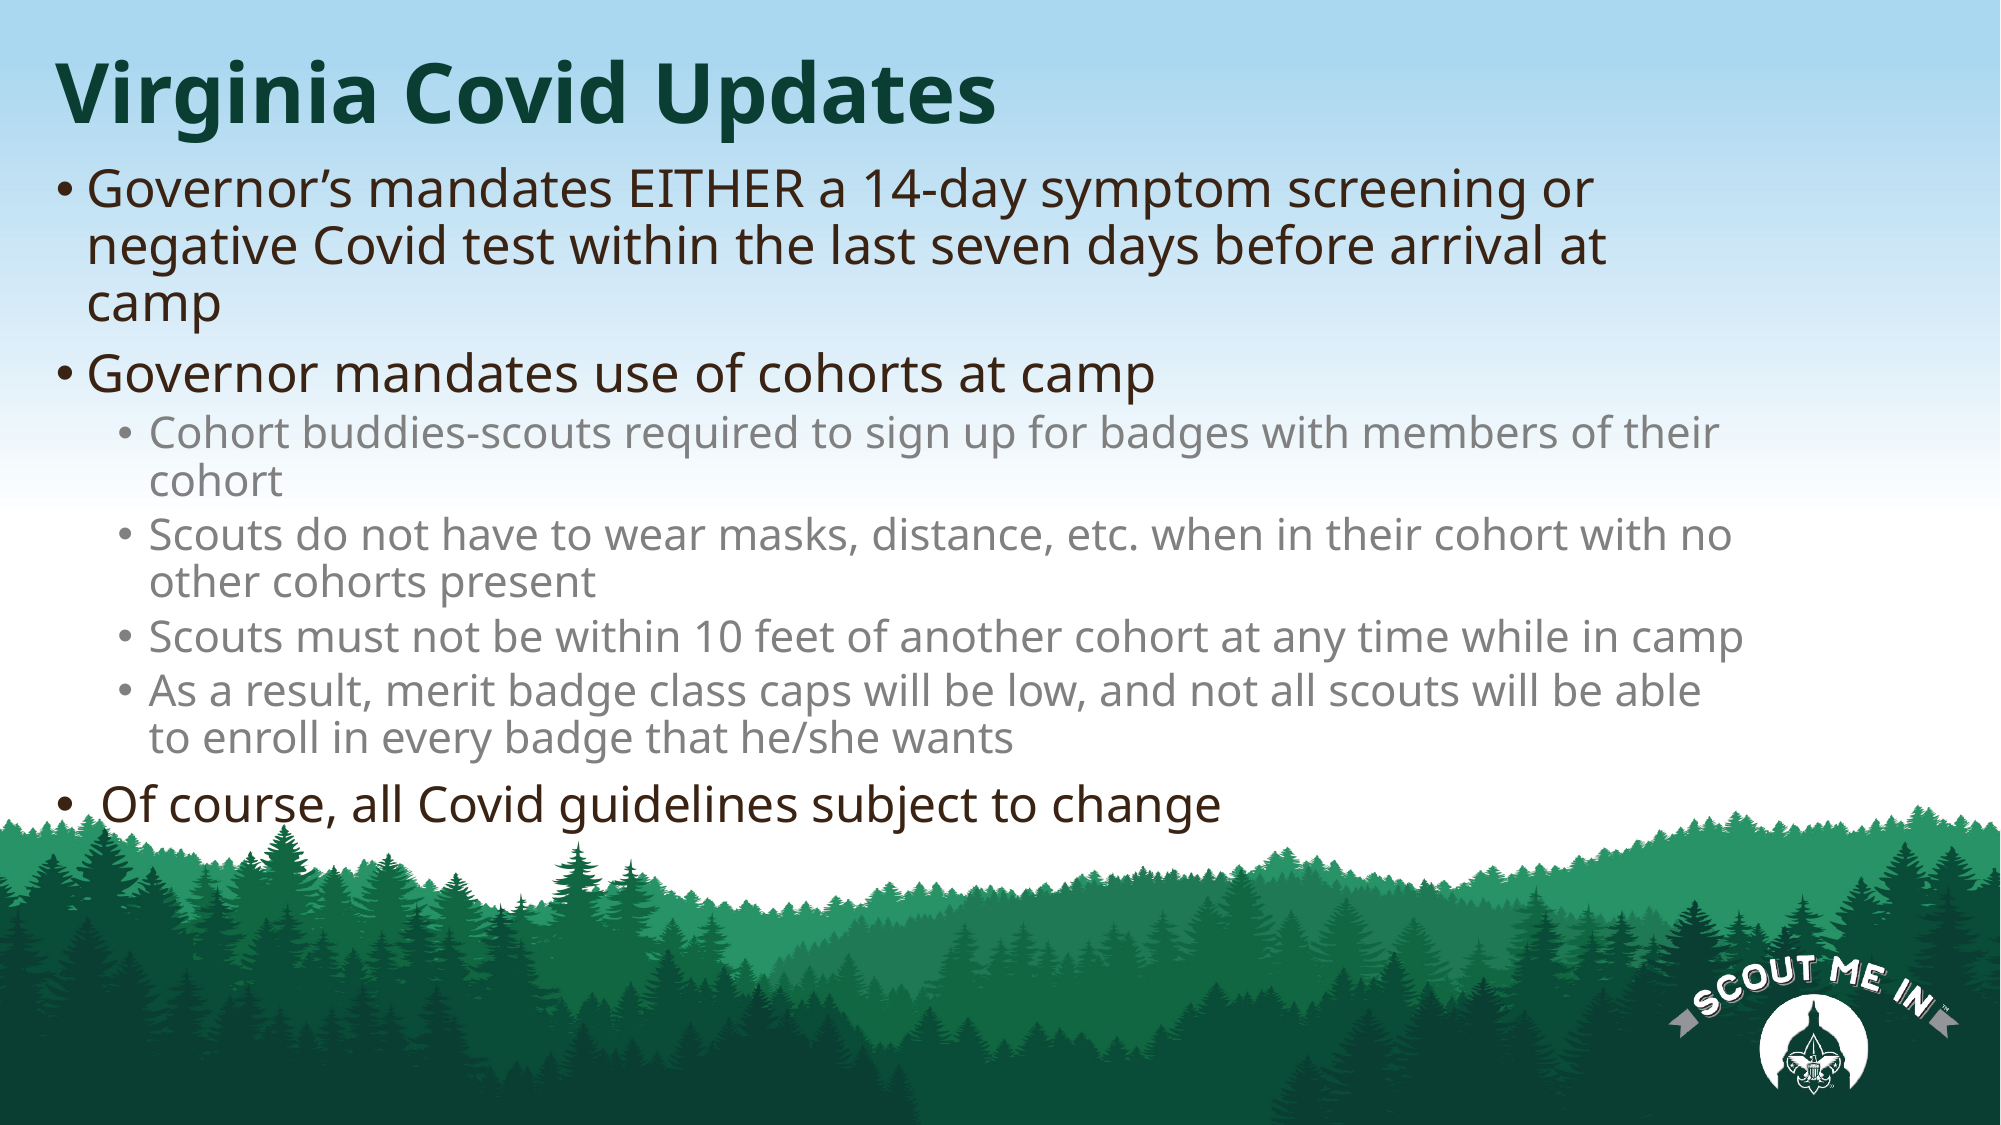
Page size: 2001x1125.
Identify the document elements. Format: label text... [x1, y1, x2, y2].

title Virginia Covid Updates [40, 38, 1766, 155]
list Governor’s mandates EITHER a 14-day symptom screening or negative Covid test within the last seven days before arrival at camp Governor mandates use of cohorts at camp Cohort buddies-scouts required to sign up for badges with members of their cohort Scouts do not have to wear masks, distance, etc. when in their cohort with no other cohorts present Scouts must not be within 10 feet of another cohort at any time while in camp As a result, merit badge class caps will be low, and not all scouts will be able to enroll in every badge that he/she wants Of course, all Covid guidelines subject to change [40, 155, 1766, 869]
picture [0, 0, 2001, 1125]
